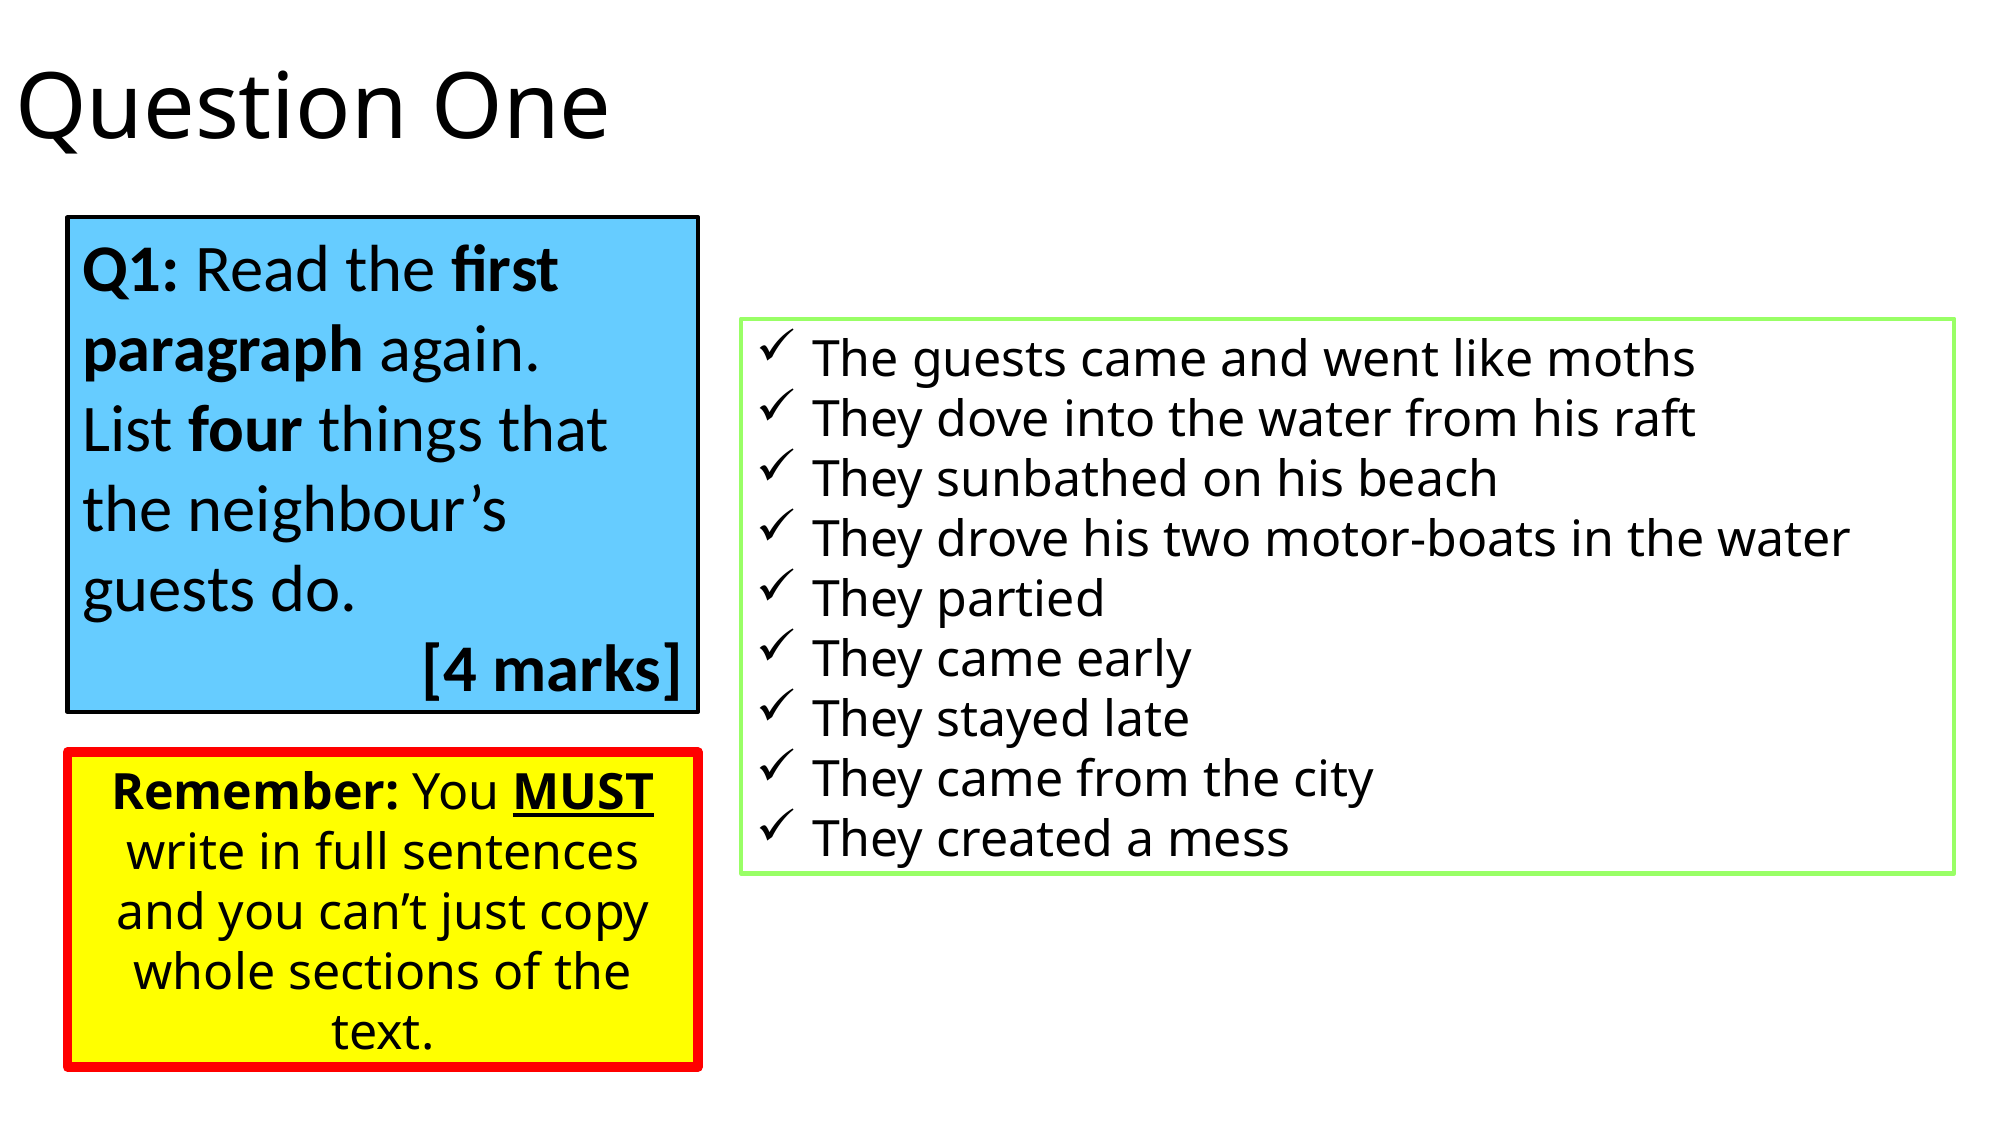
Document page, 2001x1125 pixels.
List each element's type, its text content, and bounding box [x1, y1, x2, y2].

text_box Remember: You MUST write in full sentences and you can’t just copy whole sections of the text. [67, 752, 699, 1067]
text_box Q1: Read the first paragraph again. List four things that the neighbour’s guests do. [4 marks] [65, 215, 700, 714]
title Question One [0, 0, 1725, 218]
text_box The guests came and went like moths They dove into the water from his raft They sunbathed on his beach They drove his two motor-boats in the water They partied They came early They stayed late They came from the city They created a mess [739, 317, 1956, 876]
